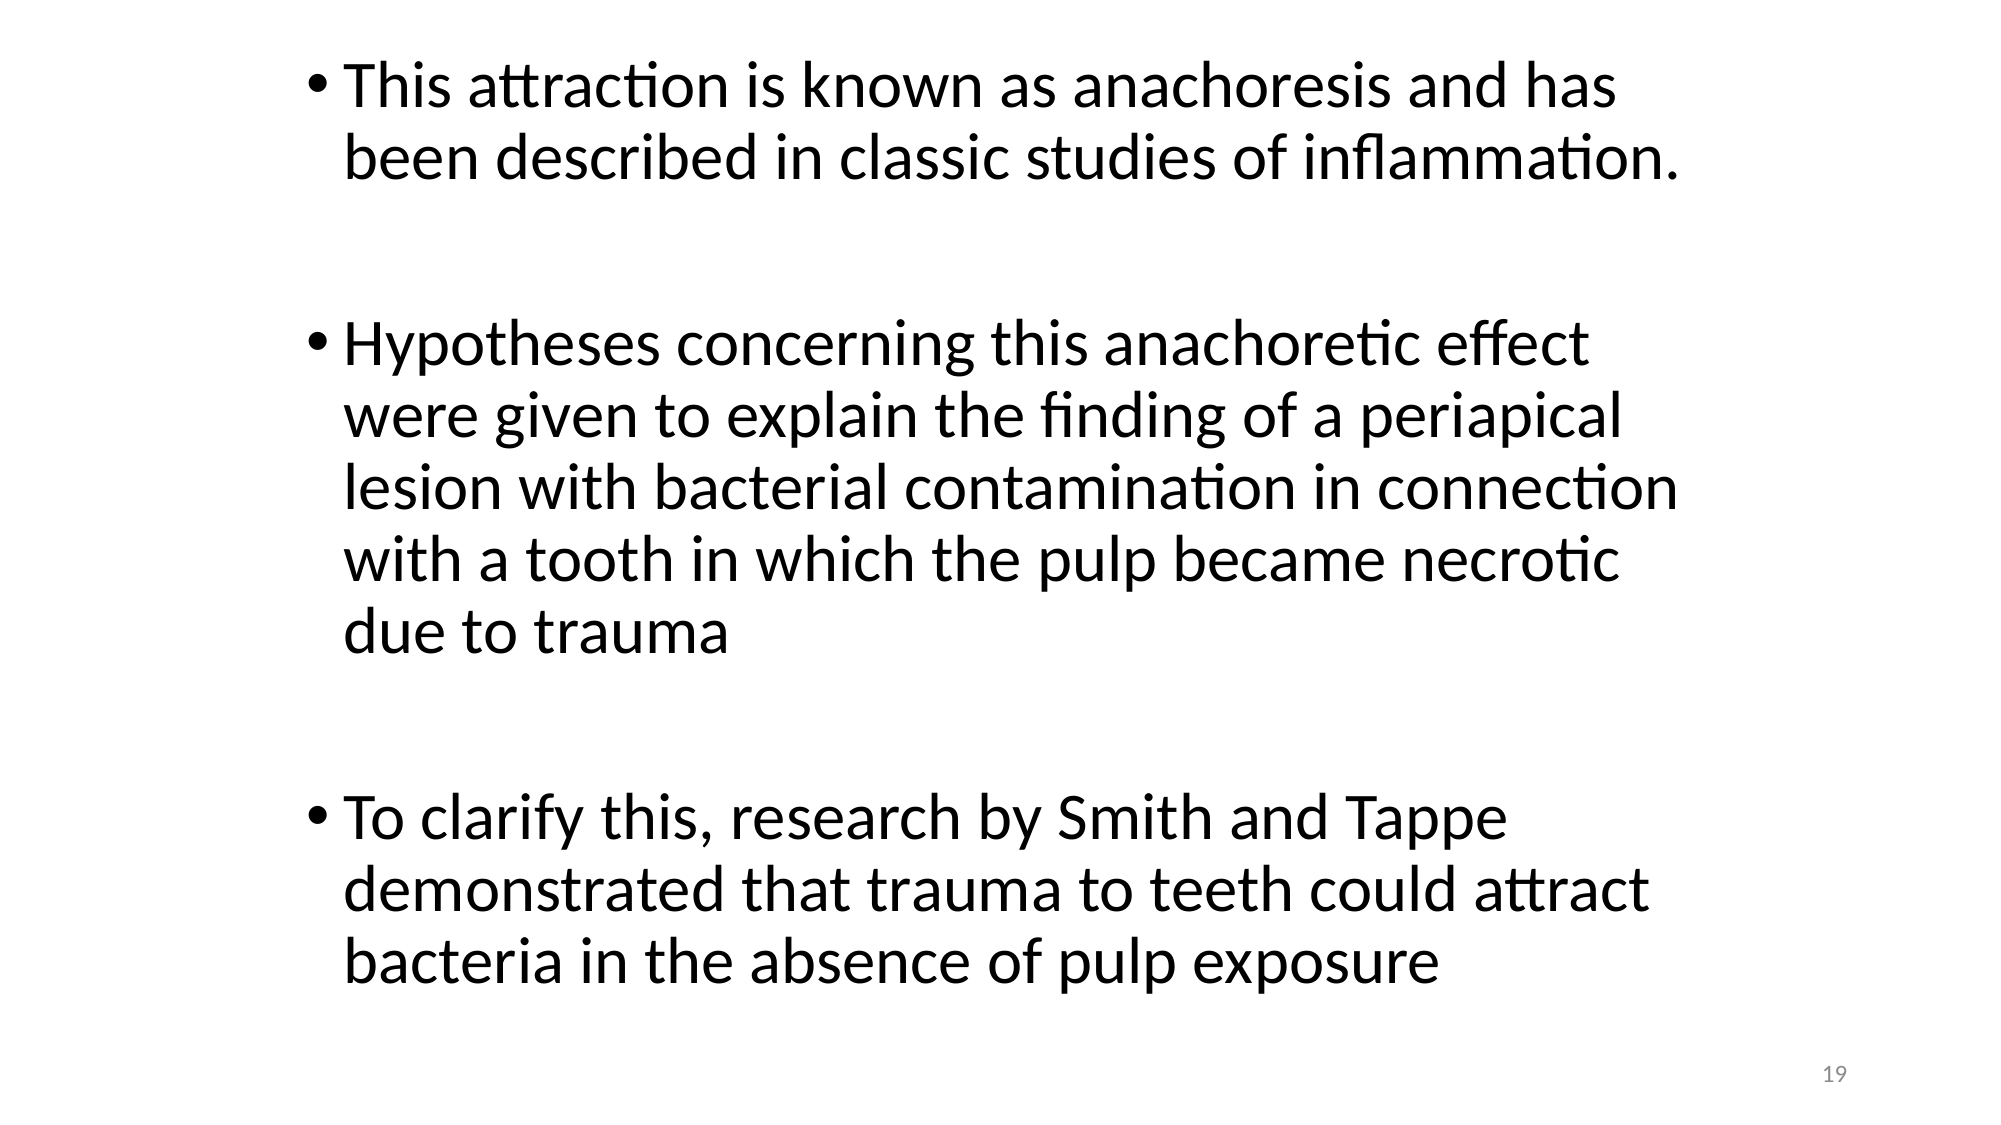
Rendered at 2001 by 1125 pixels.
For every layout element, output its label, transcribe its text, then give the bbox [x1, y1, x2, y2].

slide_number 19 [1412, 1042, 1863, 1103]
list This attraction is known as anachoresis and has been described in classic studies of inflammation. Hypotheses concerning this anachoretic effect were given to explain the finding of a periapical lesion with bacterial contamination in connection with a tooth in which the pulp became necrotic due to trauma To clarify this, research by Smith and Tappe demonstrated that trauma to teeth could attract bacteria in the absence of pulp exposure [291, 42, 1709, 1059]
